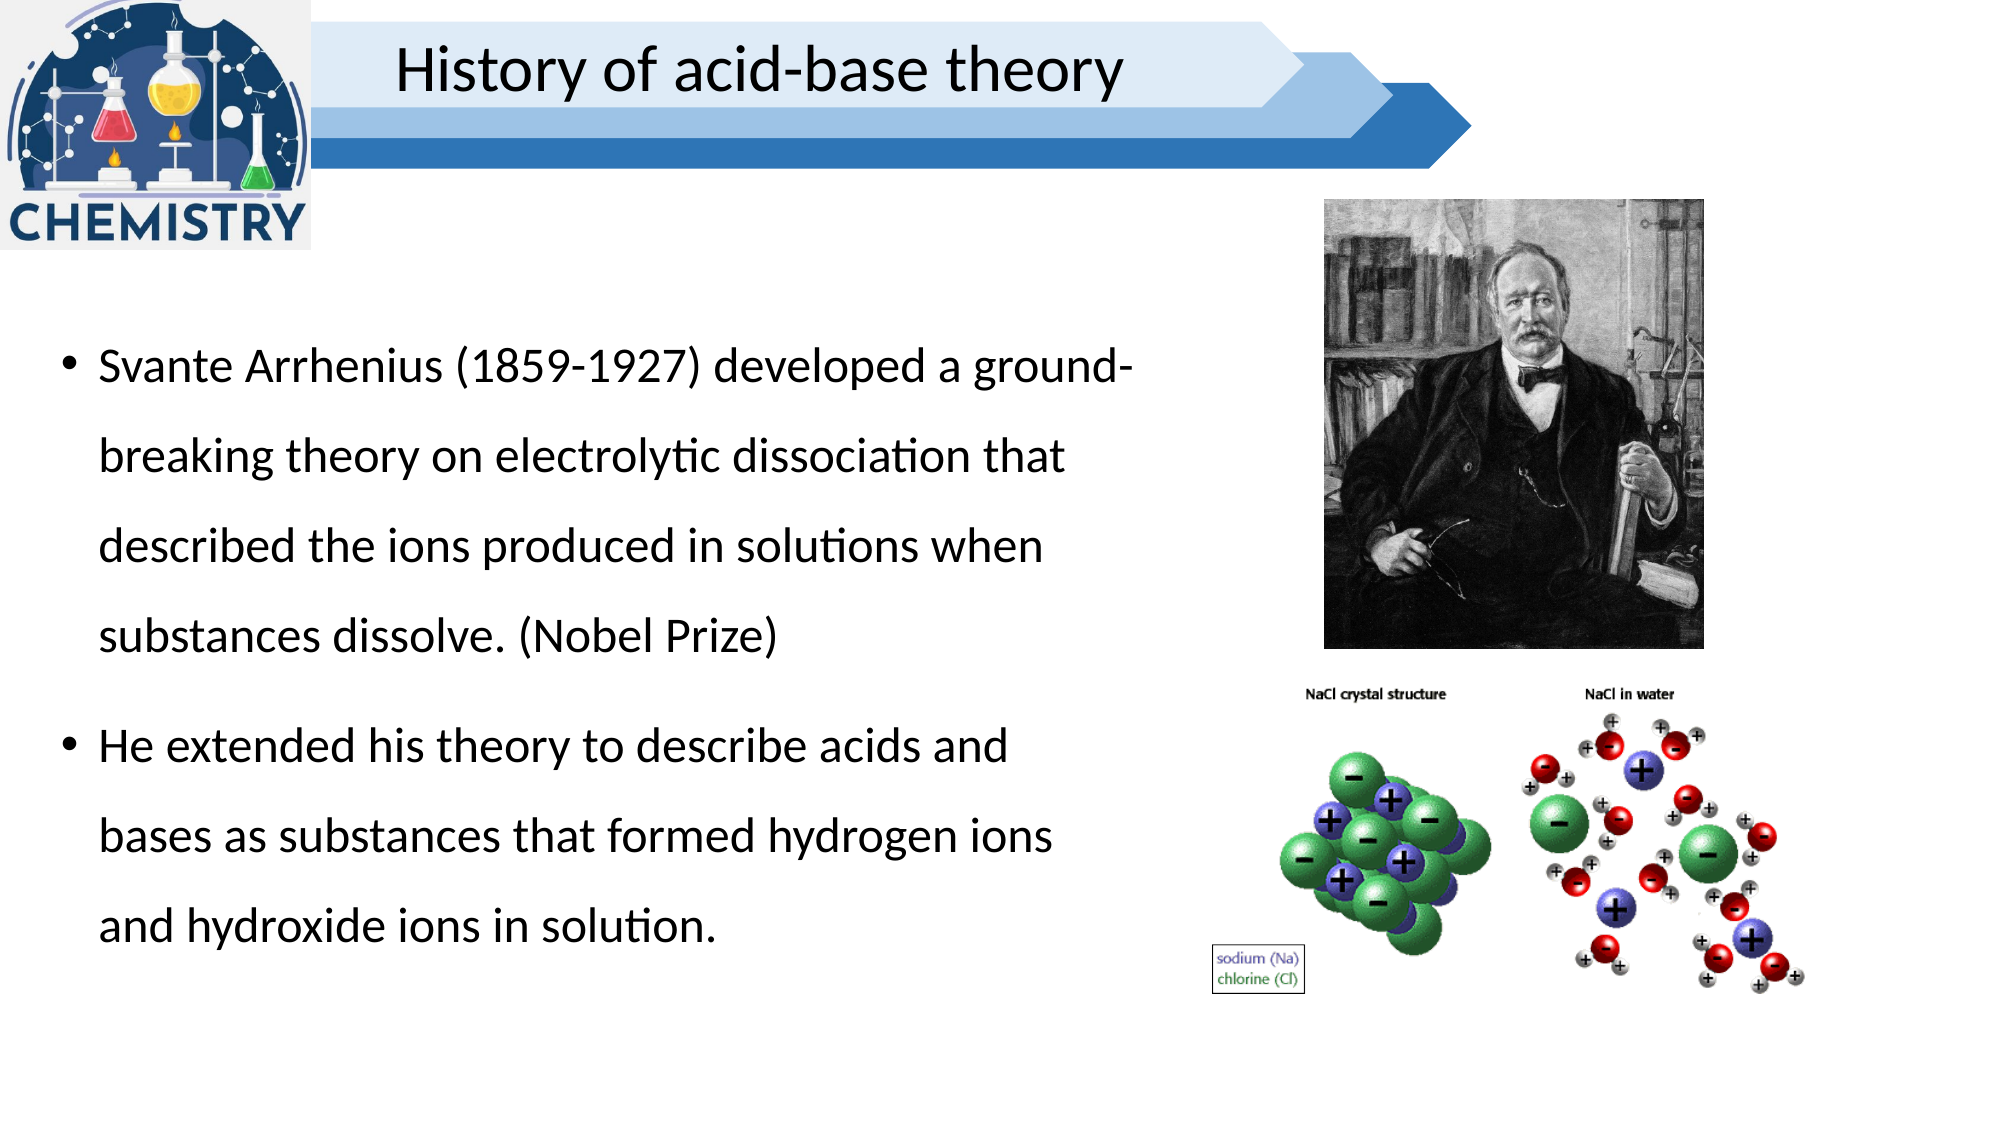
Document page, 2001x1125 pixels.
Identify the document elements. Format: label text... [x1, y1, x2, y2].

text_box History of acid-base theory [311, 20, 1306, 109]
text_box [311, 81, 1474, 170]
text_box [311, 51, 1395, 140]
picture [1324, 199, 1704, 649]
picture [1212, 679, 1817, 994]
picture [0, 0, 311, 250]
text_box Svante Arrhenius (1859-1927) developed a ground-breaking theory on electrolytic dissociation that described the ions produced in solutions when substances dissolve. (Nobel Prize) He extended his theory to describe acids and bases as substances that formed hydrogen ions and hydroxide ions in solution. [46, 294, 1150, 1003]
